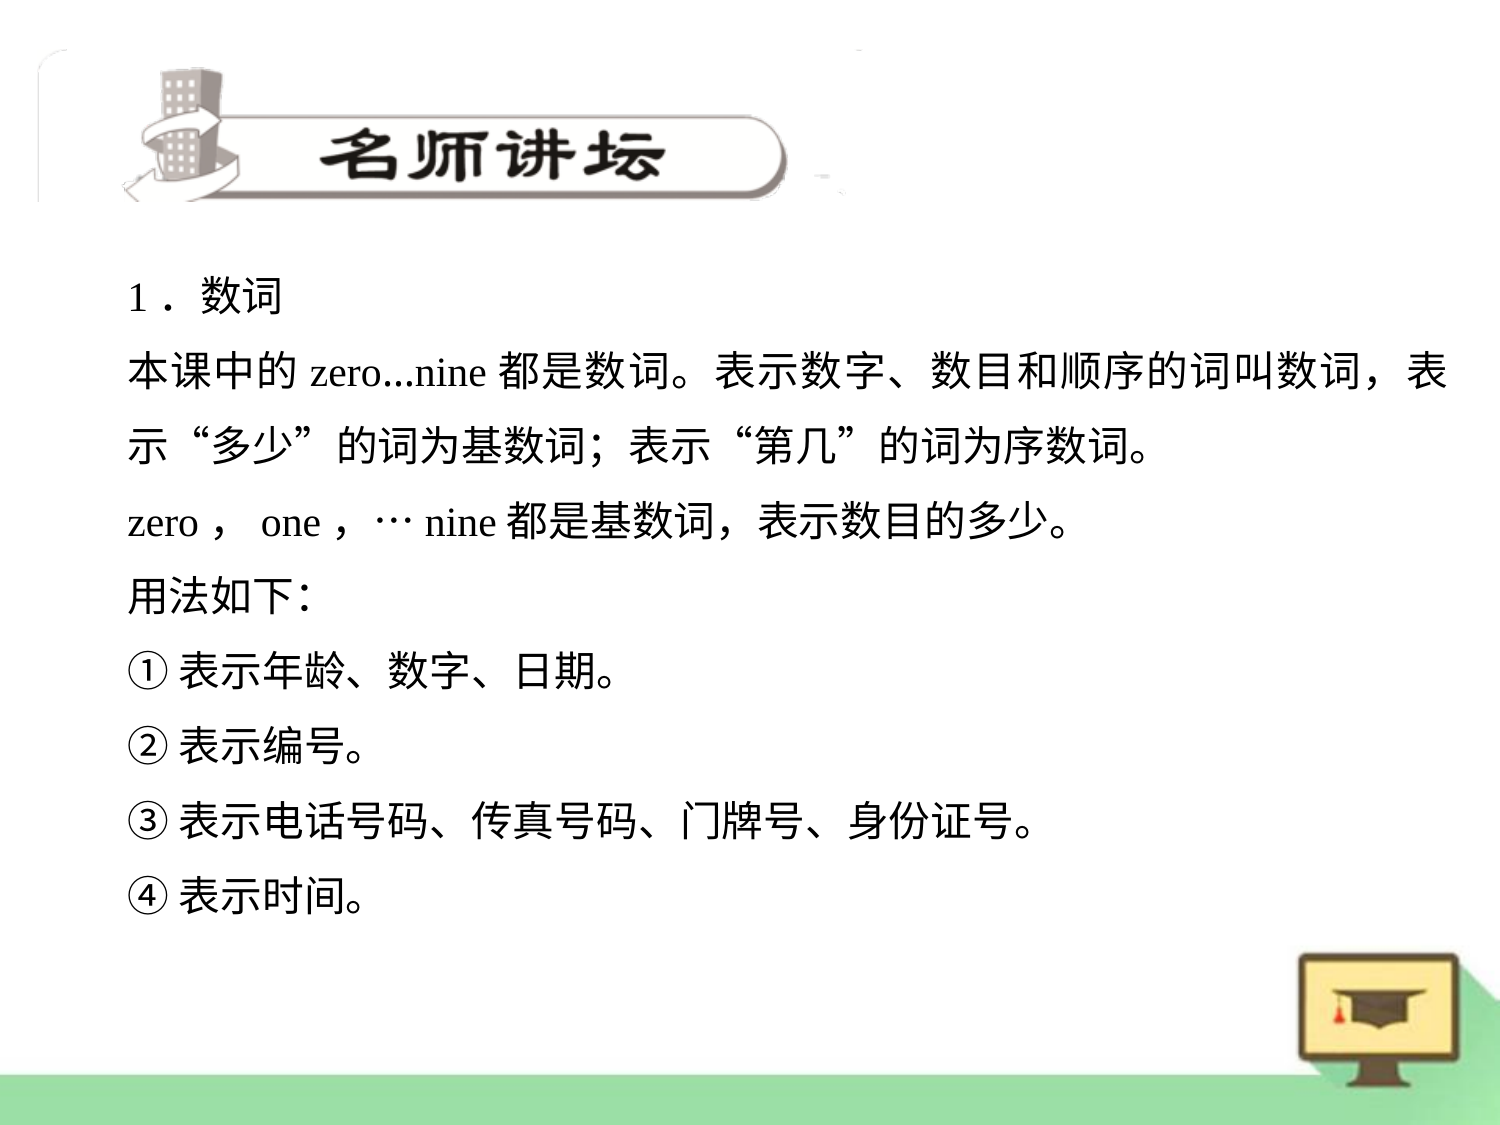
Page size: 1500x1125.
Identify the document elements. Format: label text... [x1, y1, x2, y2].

text_box 1．数词 本课中的zero…nine都是数词。表示数字、数目和顺序的词叫数词，表示“多少”的词为基数词；表示“第几”的词为序数词。 zero，one，…nine都是基数词，表示数目的多少。 用法如下： ①表示年龄、数字、日期。 ②表示编号。 ③表示电话号码、传真号码、门牌号、身份证号。 ④表示时间。 [112, 237, 1463, 928]
picture [0, 0, 1500, 1125]
